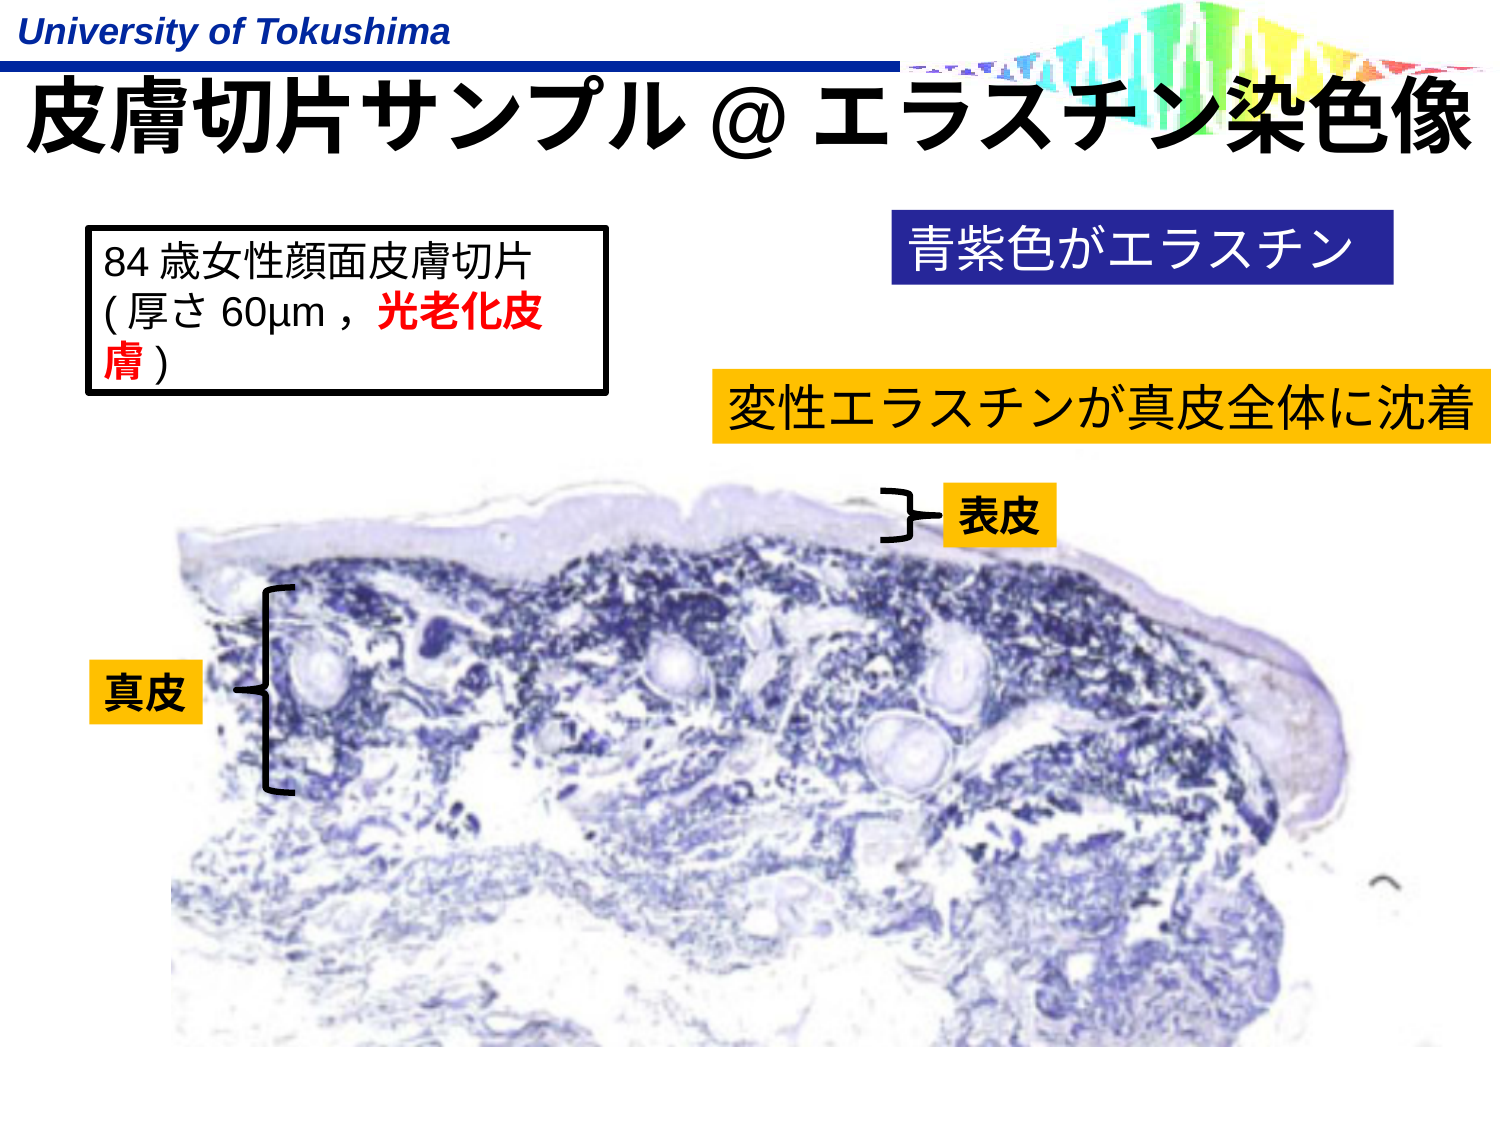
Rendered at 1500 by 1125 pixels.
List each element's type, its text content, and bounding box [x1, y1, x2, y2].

picture [900, 0, 1500, 66]
picture [170, 449, 1456, 1047]
text_box 84歳女性顔面皮膚切片 (厚さ60µm，光老化皮膚) [88, 227, 606, 393]
text_box 変性エラスチンが真皮全体に沈着 [712, 368, 1491, 444]
text_box 青紫色がエラスチン [891, 209, 1394, 285]
text_box 真皮 [89, 659, 165, 725]
title 皮膚切片サンプル@エラスチン染色像 [0, 66, 1500, 162]
